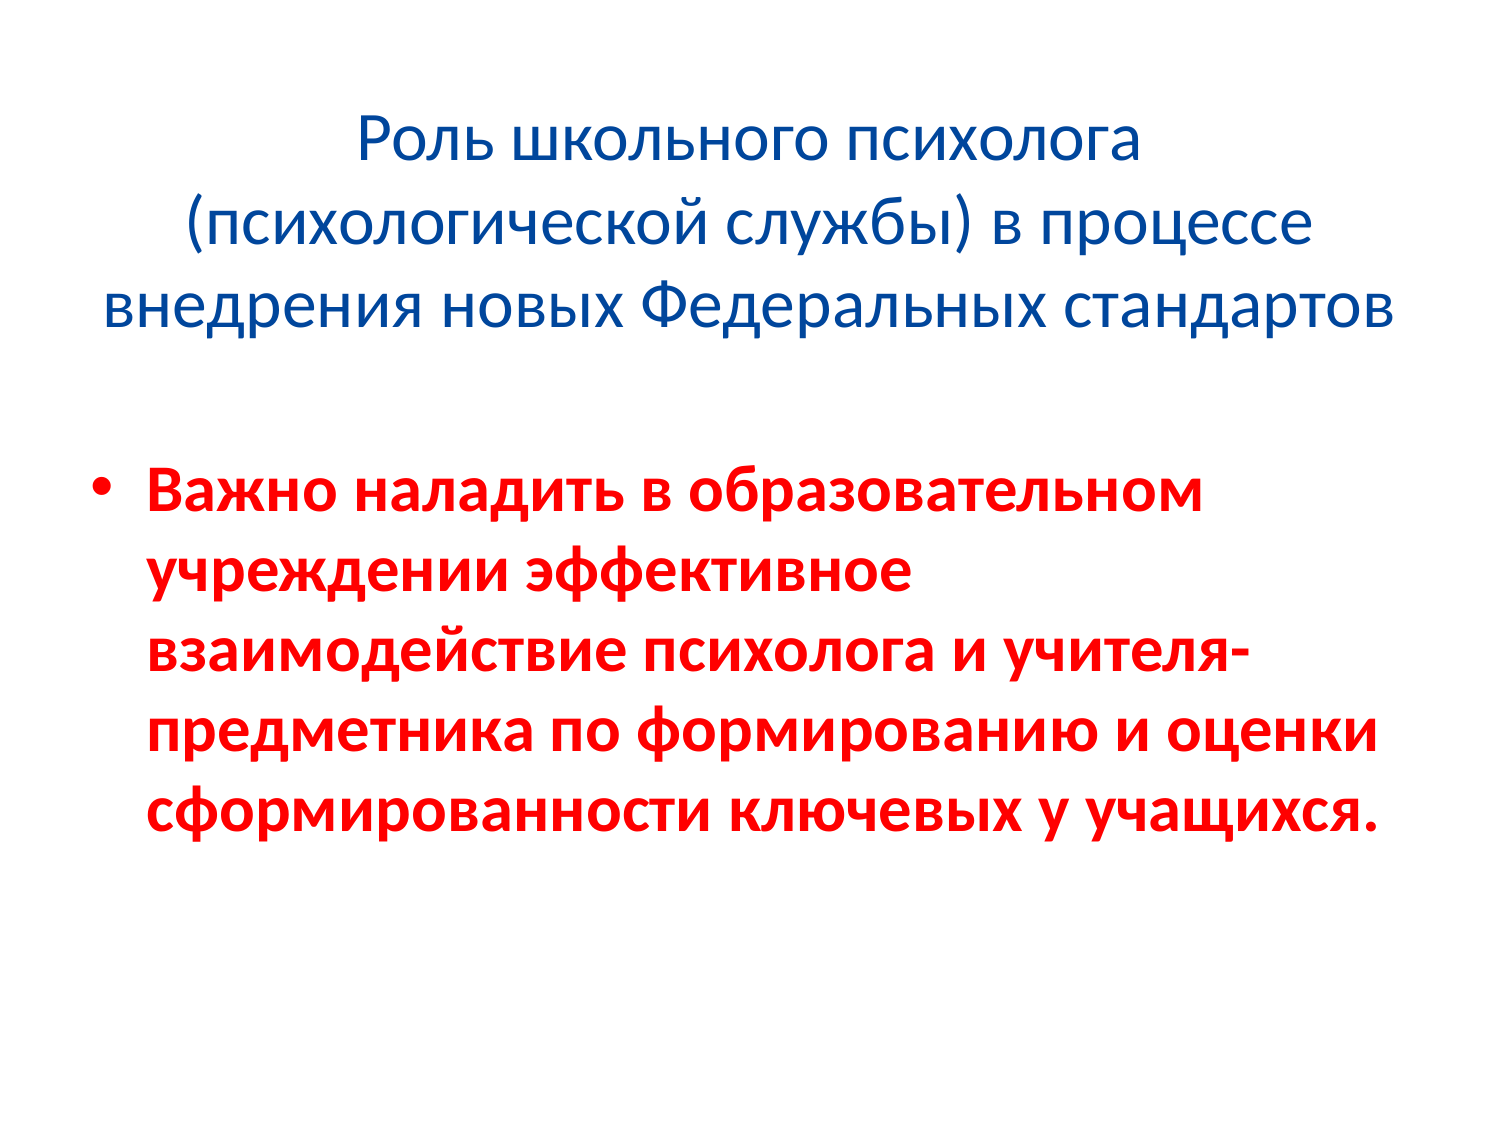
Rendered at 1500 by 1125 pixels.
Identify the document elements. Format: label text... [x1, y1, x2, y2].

list Важно наладить в образовательном учреждении эффективное взаимодействие психолога и учителя-предметника по формированию и оценки сформированности ключевых у учащихся. [75, 437, 1425, 1005]
title Роль школьного психолога (психологической службы) в процессе внедрения новых Федеральных стандартов [75, 45, 1425, 388]
